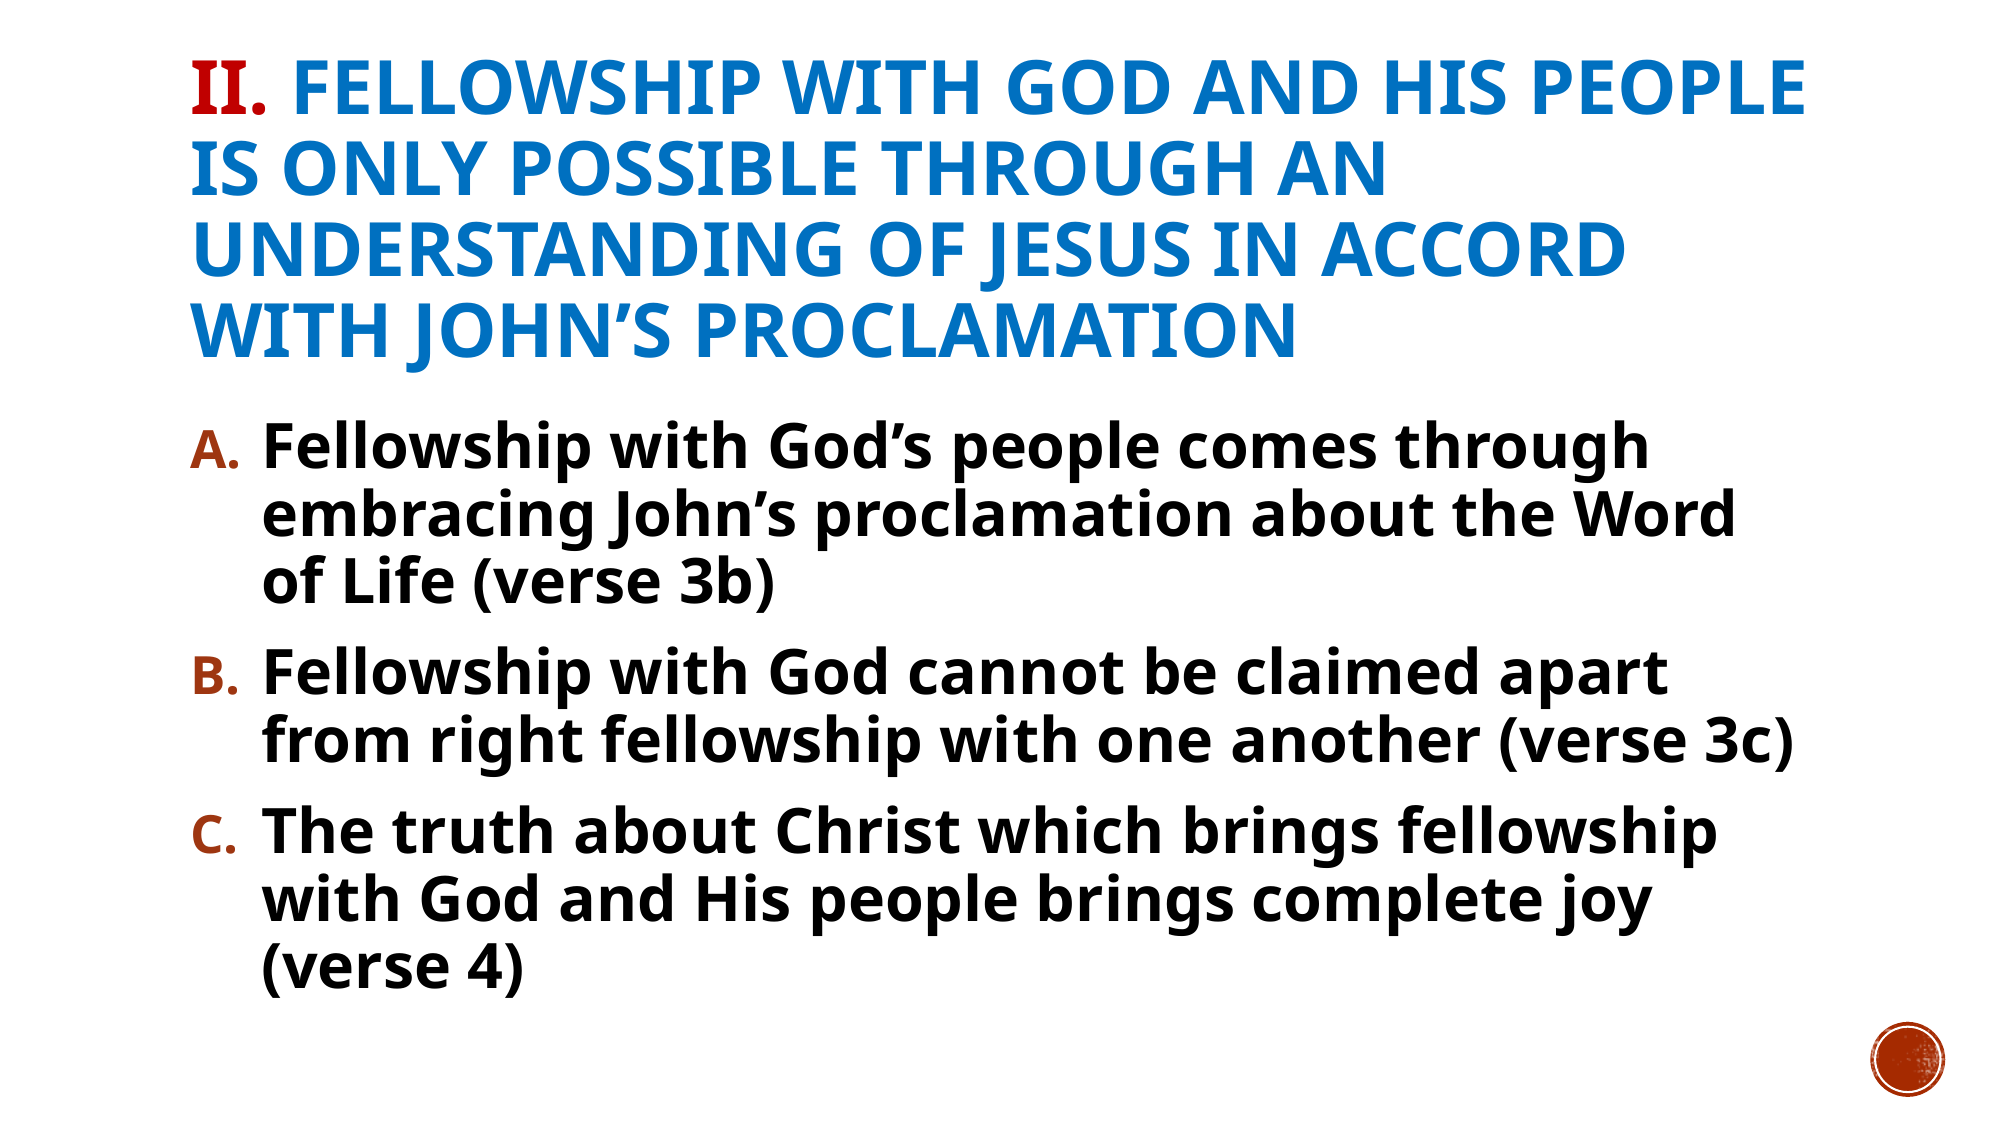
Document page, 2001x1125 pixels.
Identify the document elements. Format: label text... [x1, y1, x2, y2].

title II. Fellowship with god and his people is only possible through an understanding of Jesus in accord with john’s proclamation [175, 79, 1826, 344]
list Fellowship with God’s people comes through embracing John’s proclamation about the Word of Life (verse 3b) Fellowship with God cannot be claimed apart from right fellowship with one another (verse 3c) The truth about Christ which brings fellowship with God and His people brings complete joy (verse 4) [175, 406, 1826, 1072]
